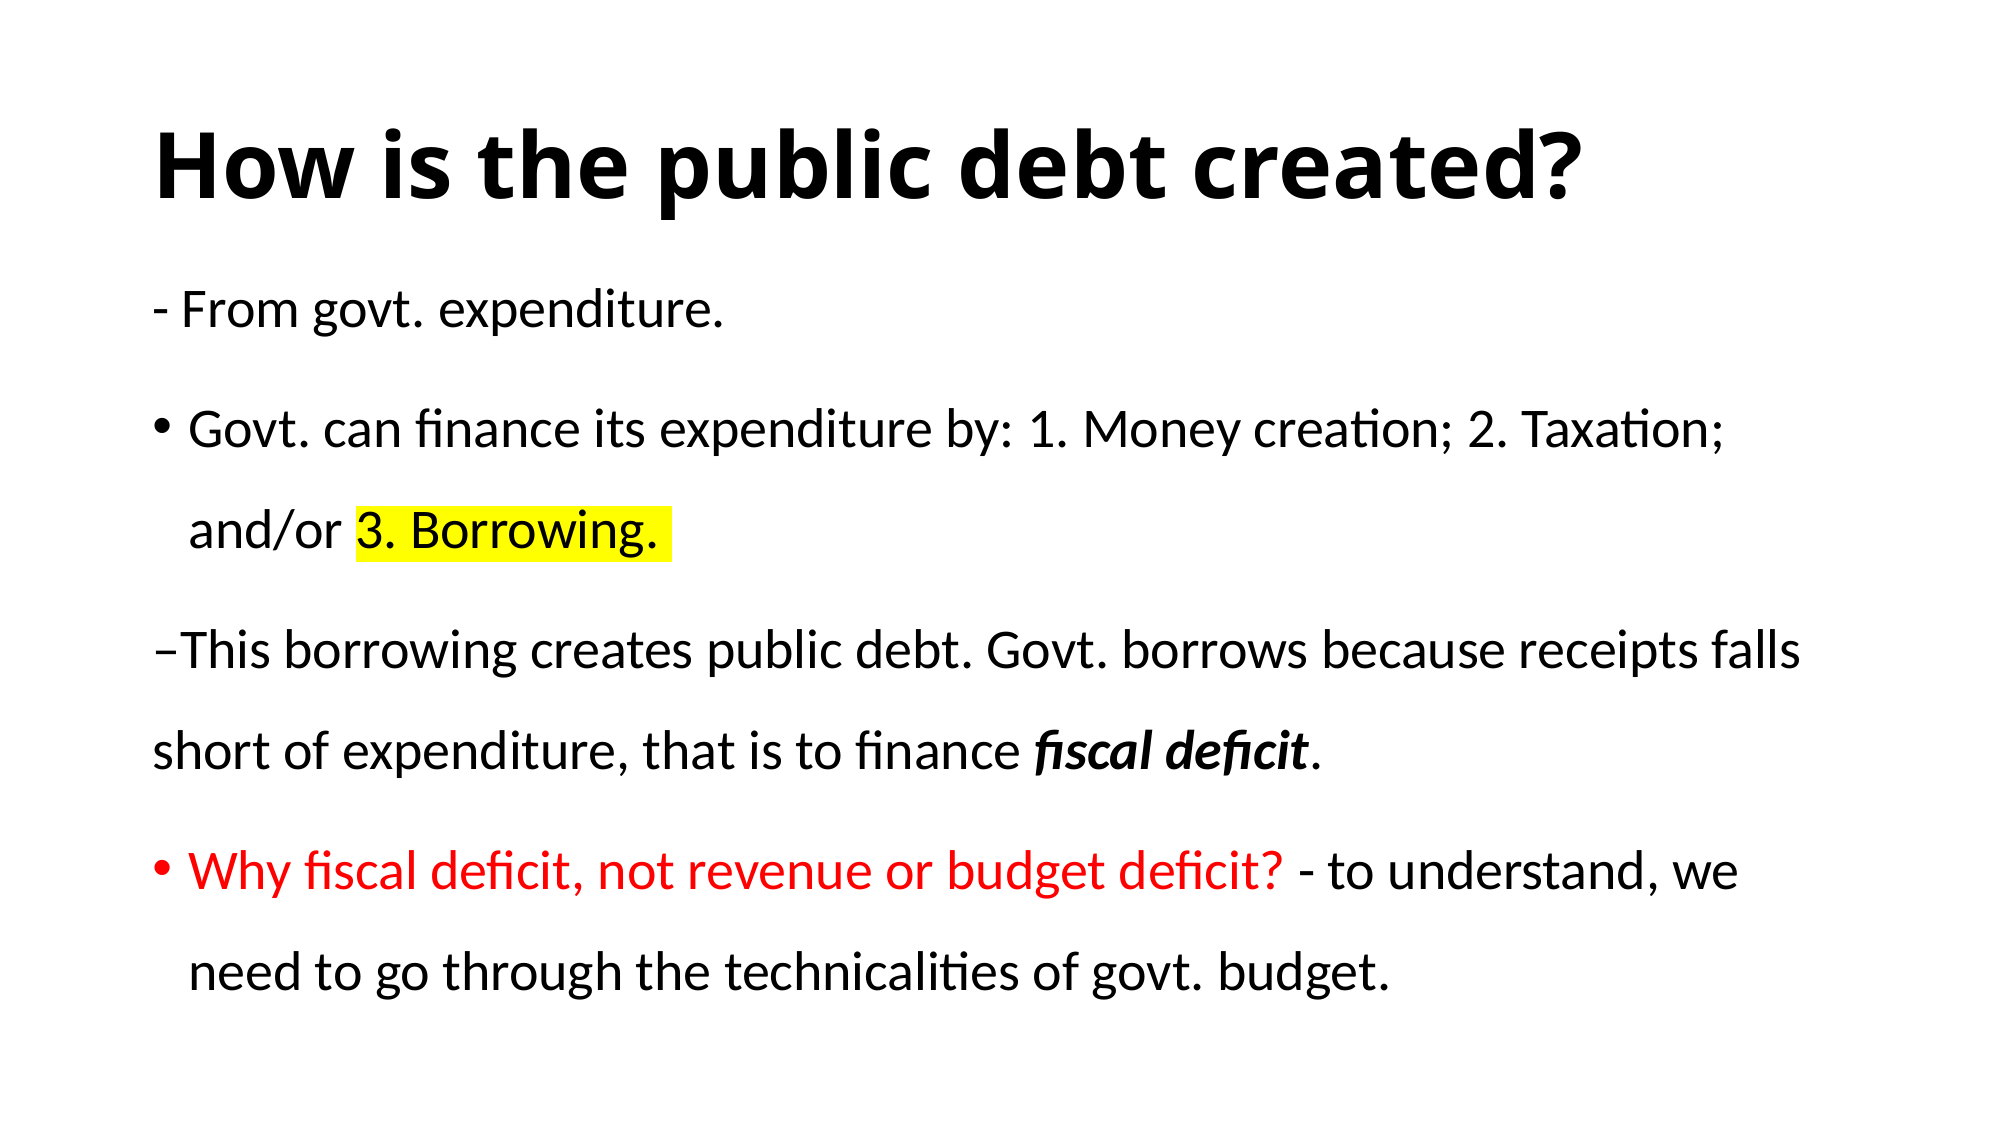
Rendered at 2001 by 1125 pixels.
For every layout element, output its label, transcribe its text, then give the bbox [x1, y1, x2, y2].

title How is the public debt created? [137, 59, 1863, 230]
list - From govt. expenditure. Govt. can finance its expenditure by: 1. Money creation; 2. Taxation; and/or 3. Borrowing. –This borrowing creates public debt. Govt. borrows because receipts falls short of expenditure, that is to finance fiscal deficit. Why fiscal deficit, not revenue or budget deficit? - to understand, we need to go through the technicalities of govt. budget. [137, 230, 1863, 1066]
